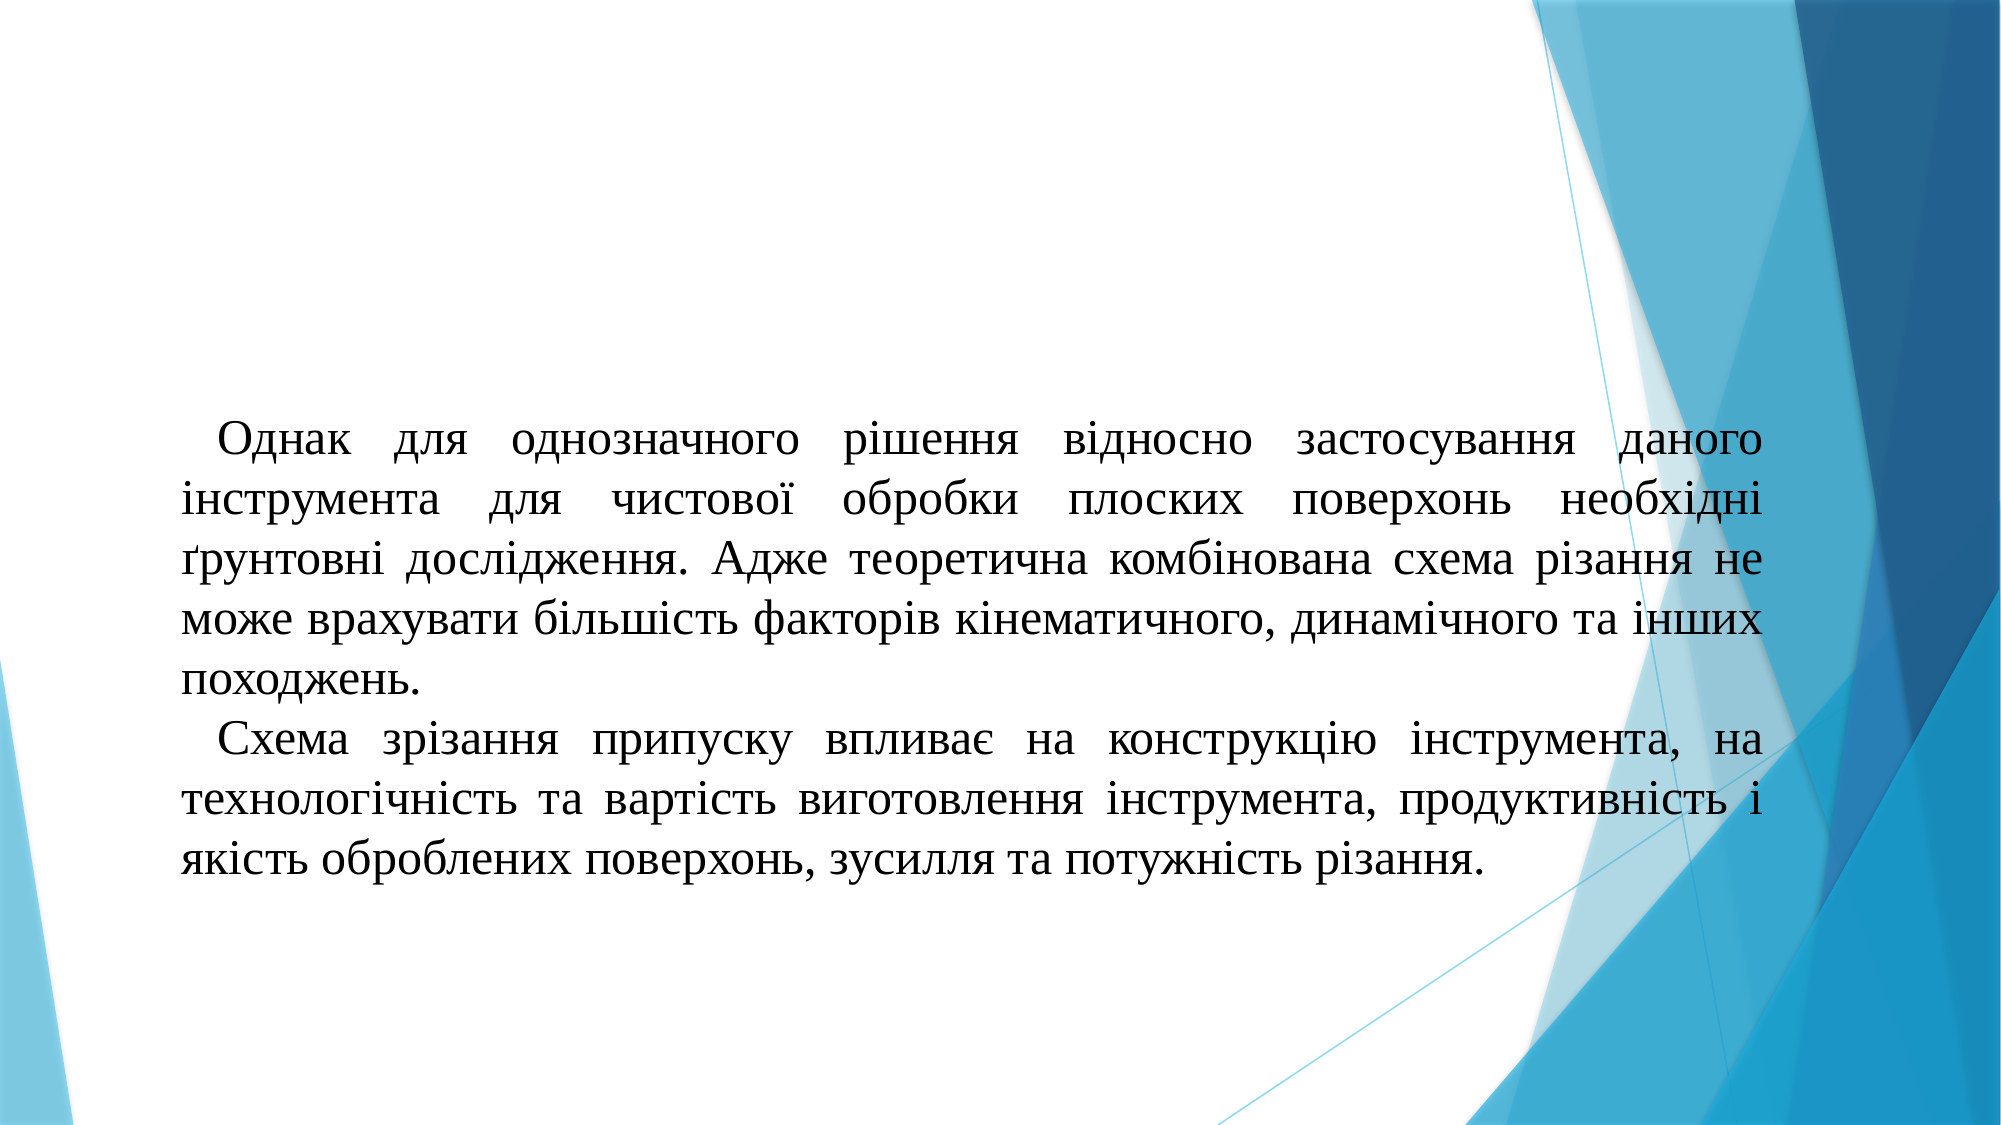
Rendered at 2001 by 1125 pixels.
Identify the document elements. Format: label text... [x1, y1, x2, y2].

text_box Однак для однозначного рішення відносно застосування даного інструмента для чистової обробки плоских поверхонь необхідні ґрунтовні дослідження. Адже теоретична комбінована схема різання не може враху­вати більшість факторів кінематичного, динамічного та інших походжень. Схема зрізання припуску впливає на конструкцію інструмента, на технологічність та вартість виготовлення інструмента, продуктивність і якість оброблених поверхонь, зусилля та потужність різання. [166, 396, 1779, 892]
